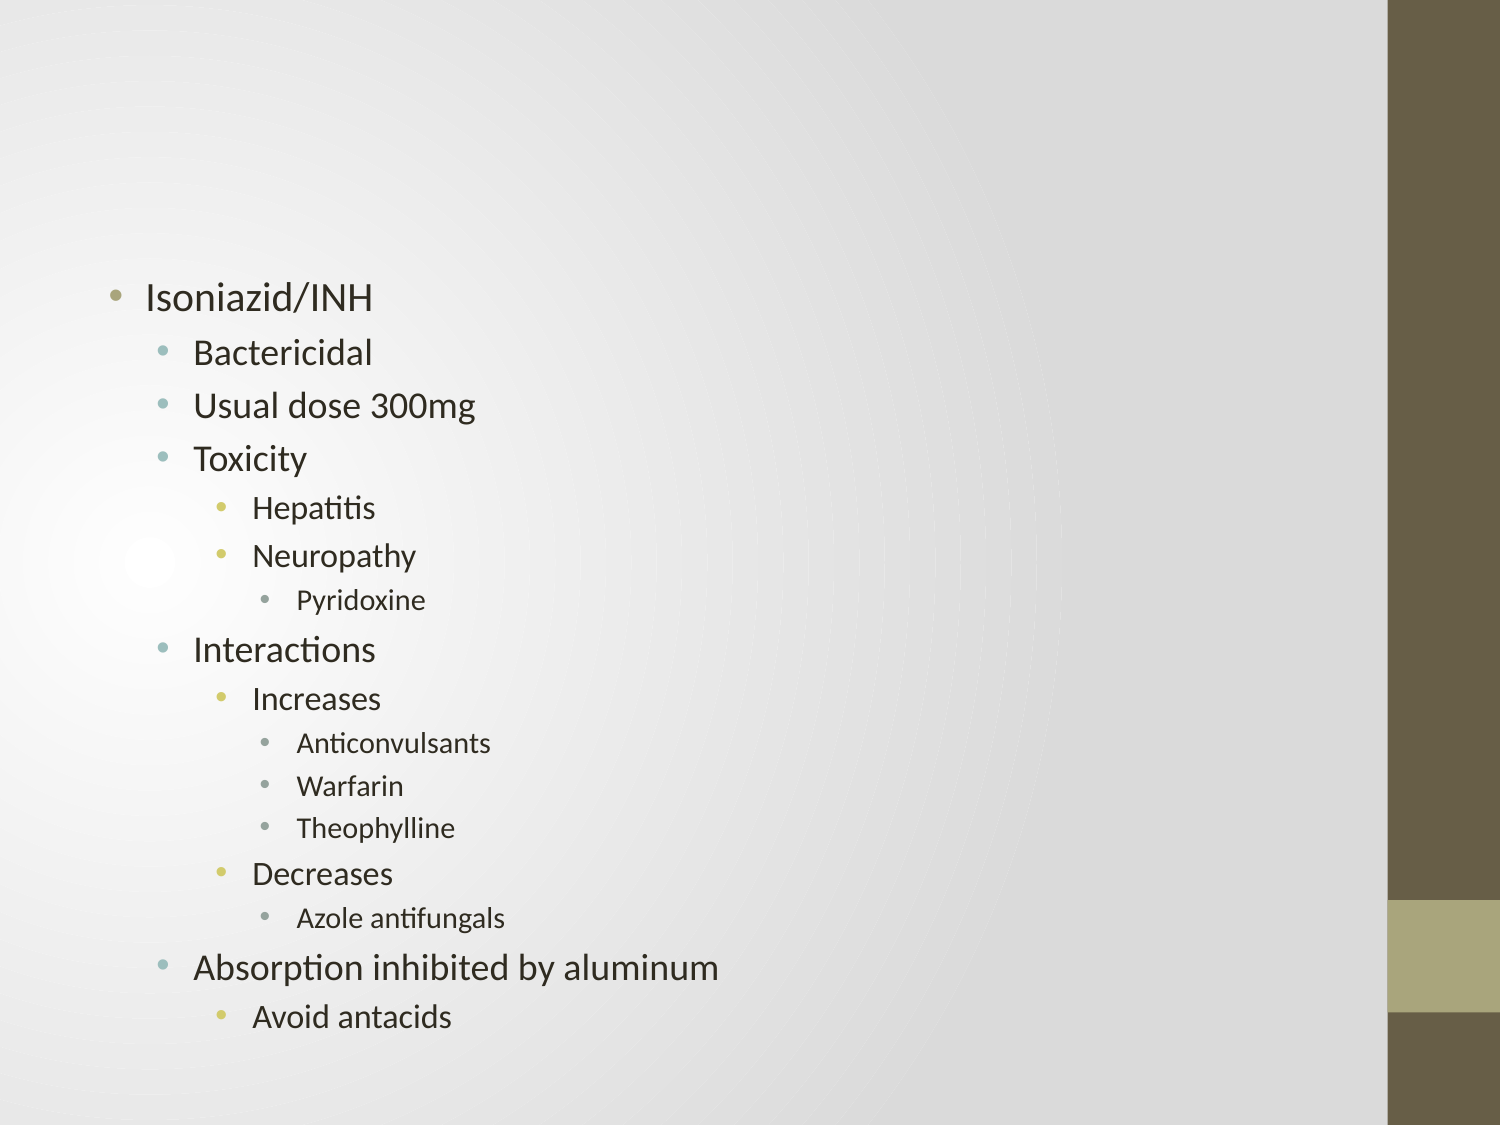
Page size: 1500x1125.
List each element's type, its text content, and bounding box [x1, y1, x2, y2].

list Isoniazid/INH Bactericidal Usual dose 300mg Toxicity Hepatitis Neuropathy Pyridoxine Interactions Increases Anticonvulsants Warfarin Theophylline Decreases Azole antifungals Absorption inhibited by aluminum Avoid antacids [75, 262, 1325, 1050]
